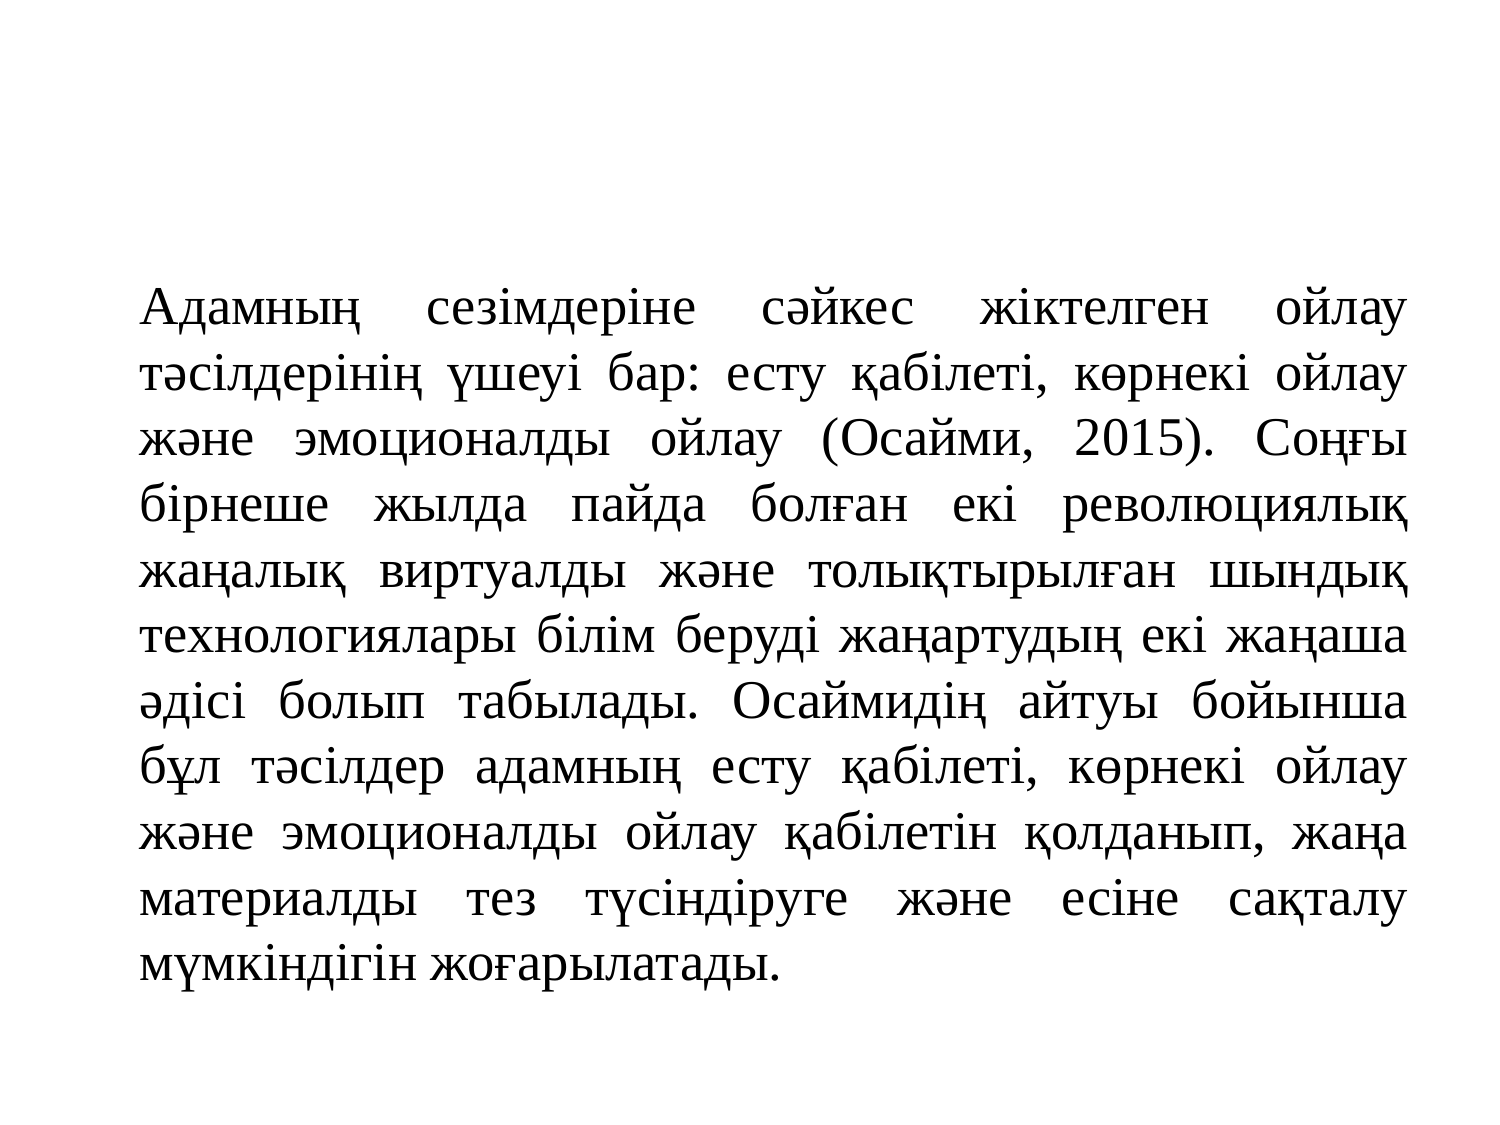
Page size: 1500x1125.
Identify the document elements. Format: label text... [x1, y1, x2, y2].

list Адамның сезімдеріне сәйкес жіктелген ойлау тәсілдерінің үшеуі бар: есту қабілеті, көрнекі ойлау және эмоционалды ойлау (Осайми, 2015). Соңғы бірнеше жылда пайда болған екі революциялық жаңалық виртуалды және толықтырылған шындық технологиялары білім беруді жаңартудың екі жаңаша әдісі болып табылады. Осаймидің айтуы бойынша бұл тәсілдер адамның есту қабілеті, көрнекі ойлау және эмоционалды ойлау қабілетін қолданып, жаңа материалды тез түсіндіруге және есіне сақталу мүмкіндігін жоғарылатады. [75, 262, 1425, 1005]
